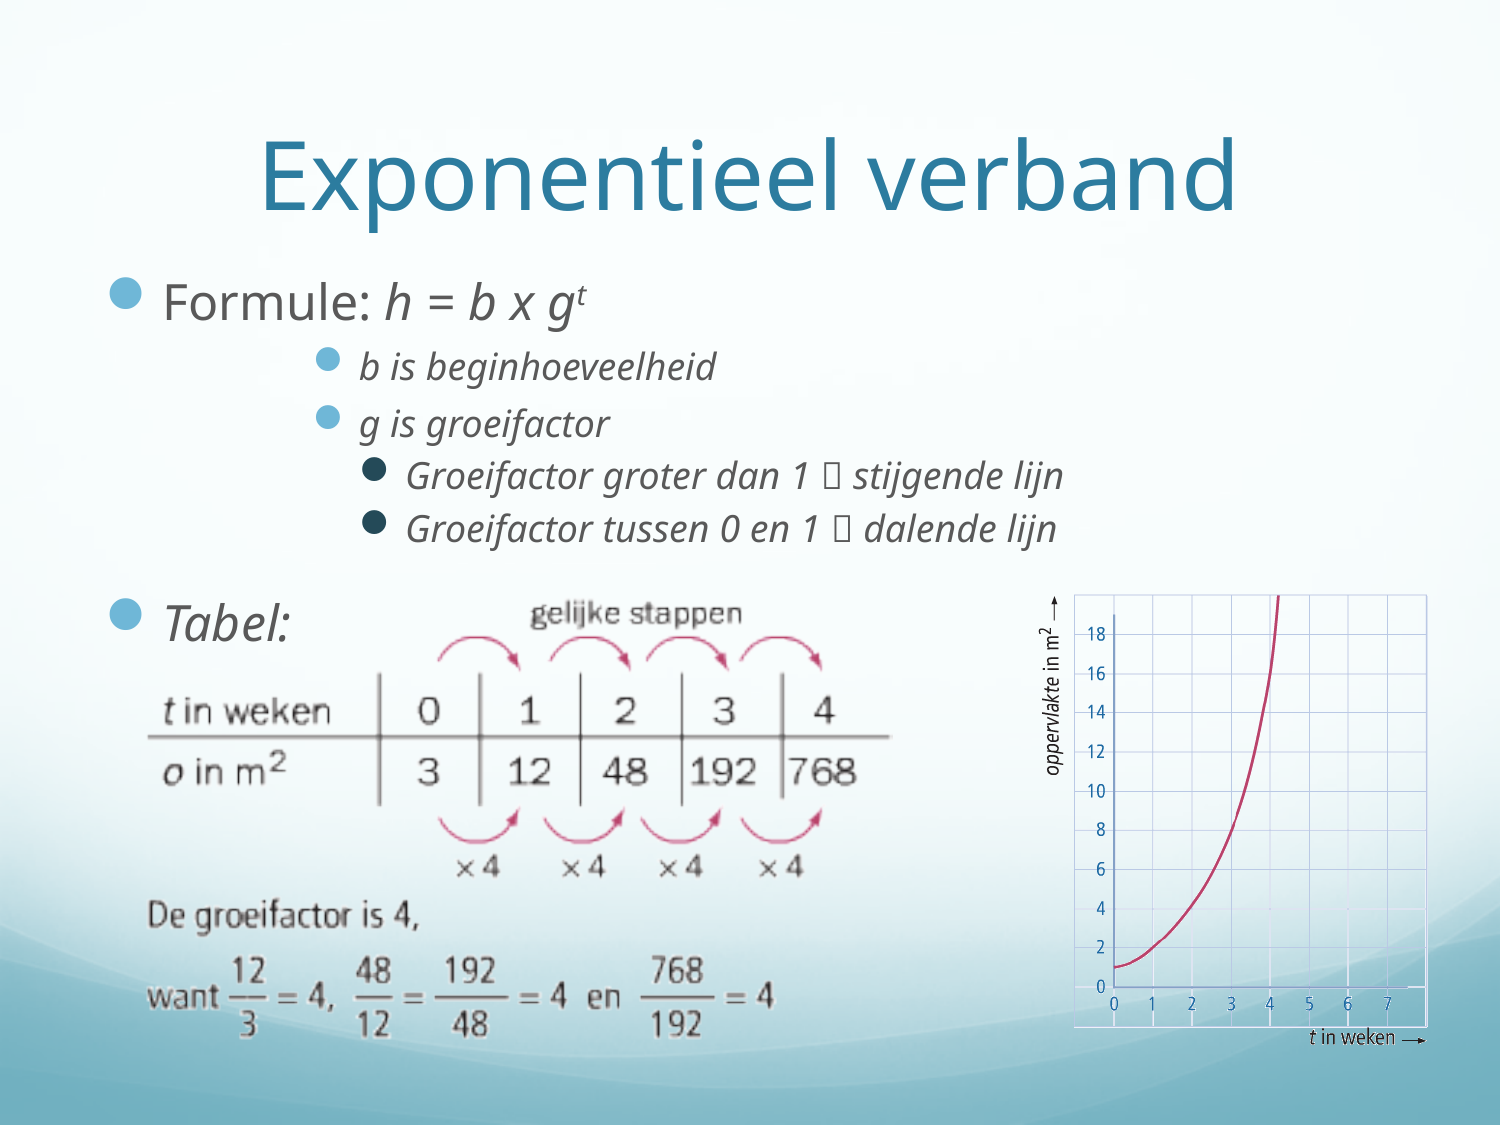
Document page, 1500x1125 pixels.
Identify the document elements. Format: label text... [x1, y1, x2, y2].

title Exponentieel verband [90, 17, 1410, 237]
picture [1026, 585, 1445, 1057]
picture [125, 578, 893, 1057]
list Formule: h = b x gt b is beginhoeveelheid g is groeifactor Groeifactor groter dan 1  stijgende lijn Groeifactor tussen 0 en 1  dalende lijn Tabel: [90, 262, 1410, 975]
